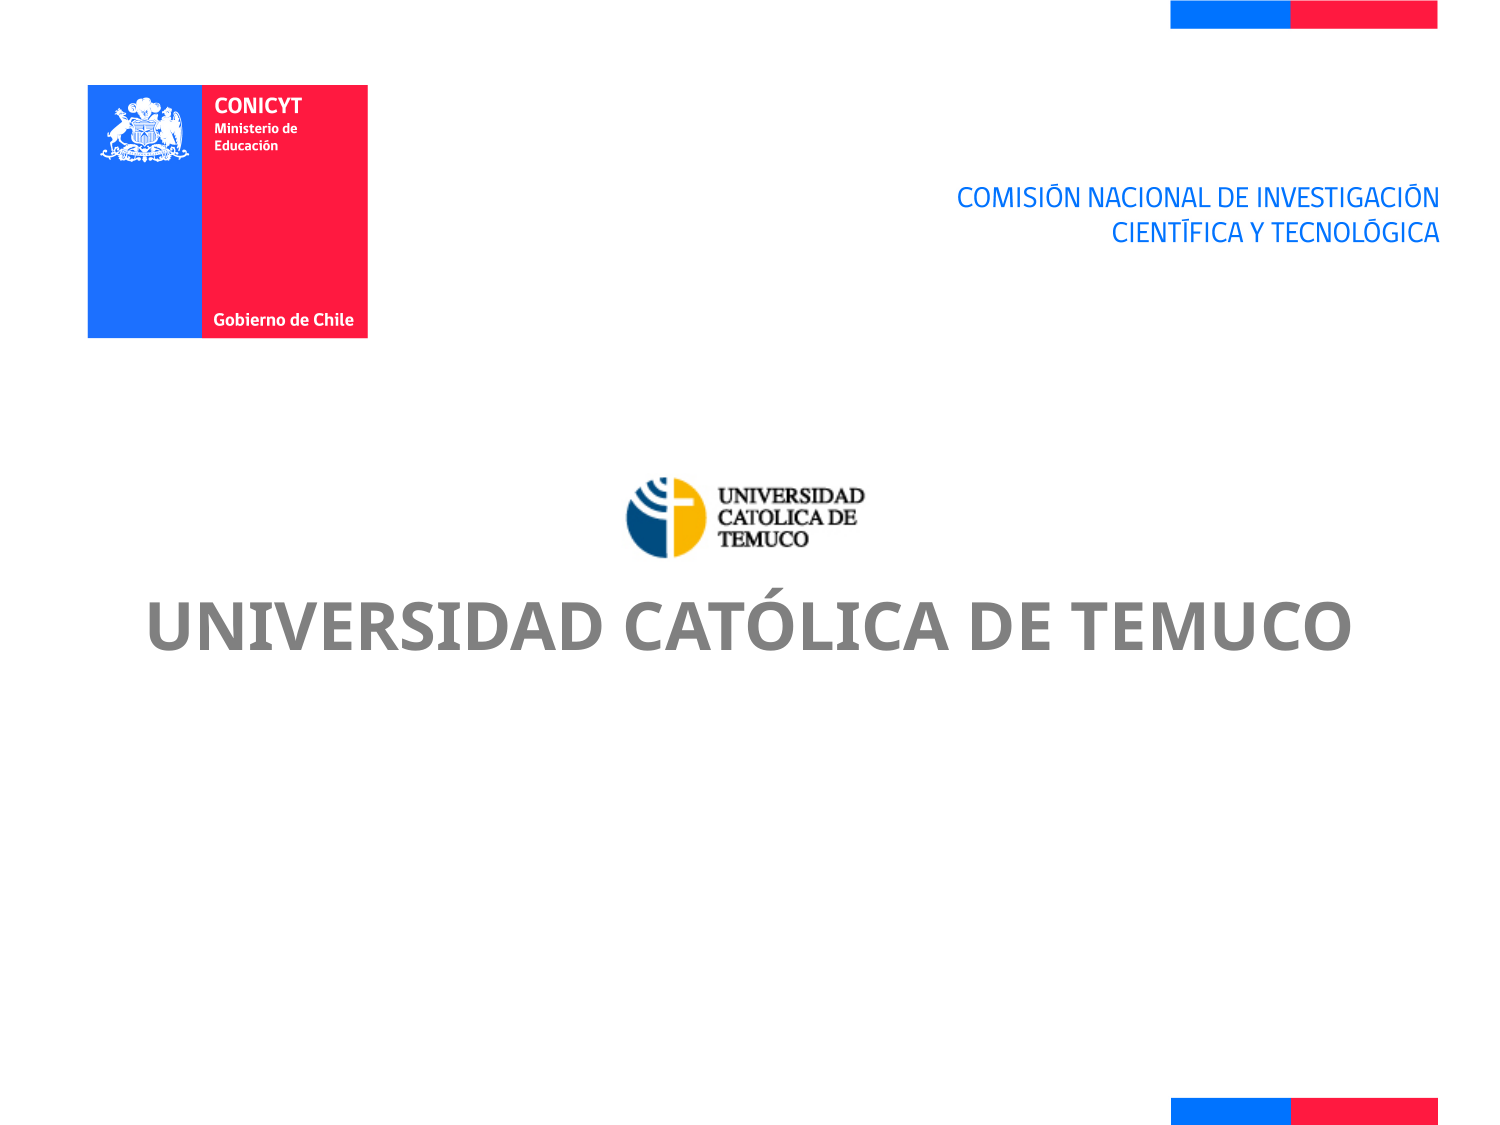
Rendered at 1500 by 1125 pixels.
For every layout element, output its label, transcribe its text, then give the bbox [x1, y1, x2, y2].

title UNIVERSIDAD catÓlica de temuco [17, 495, 1483, 752]
picture [0, 0, 1500, 1125]
